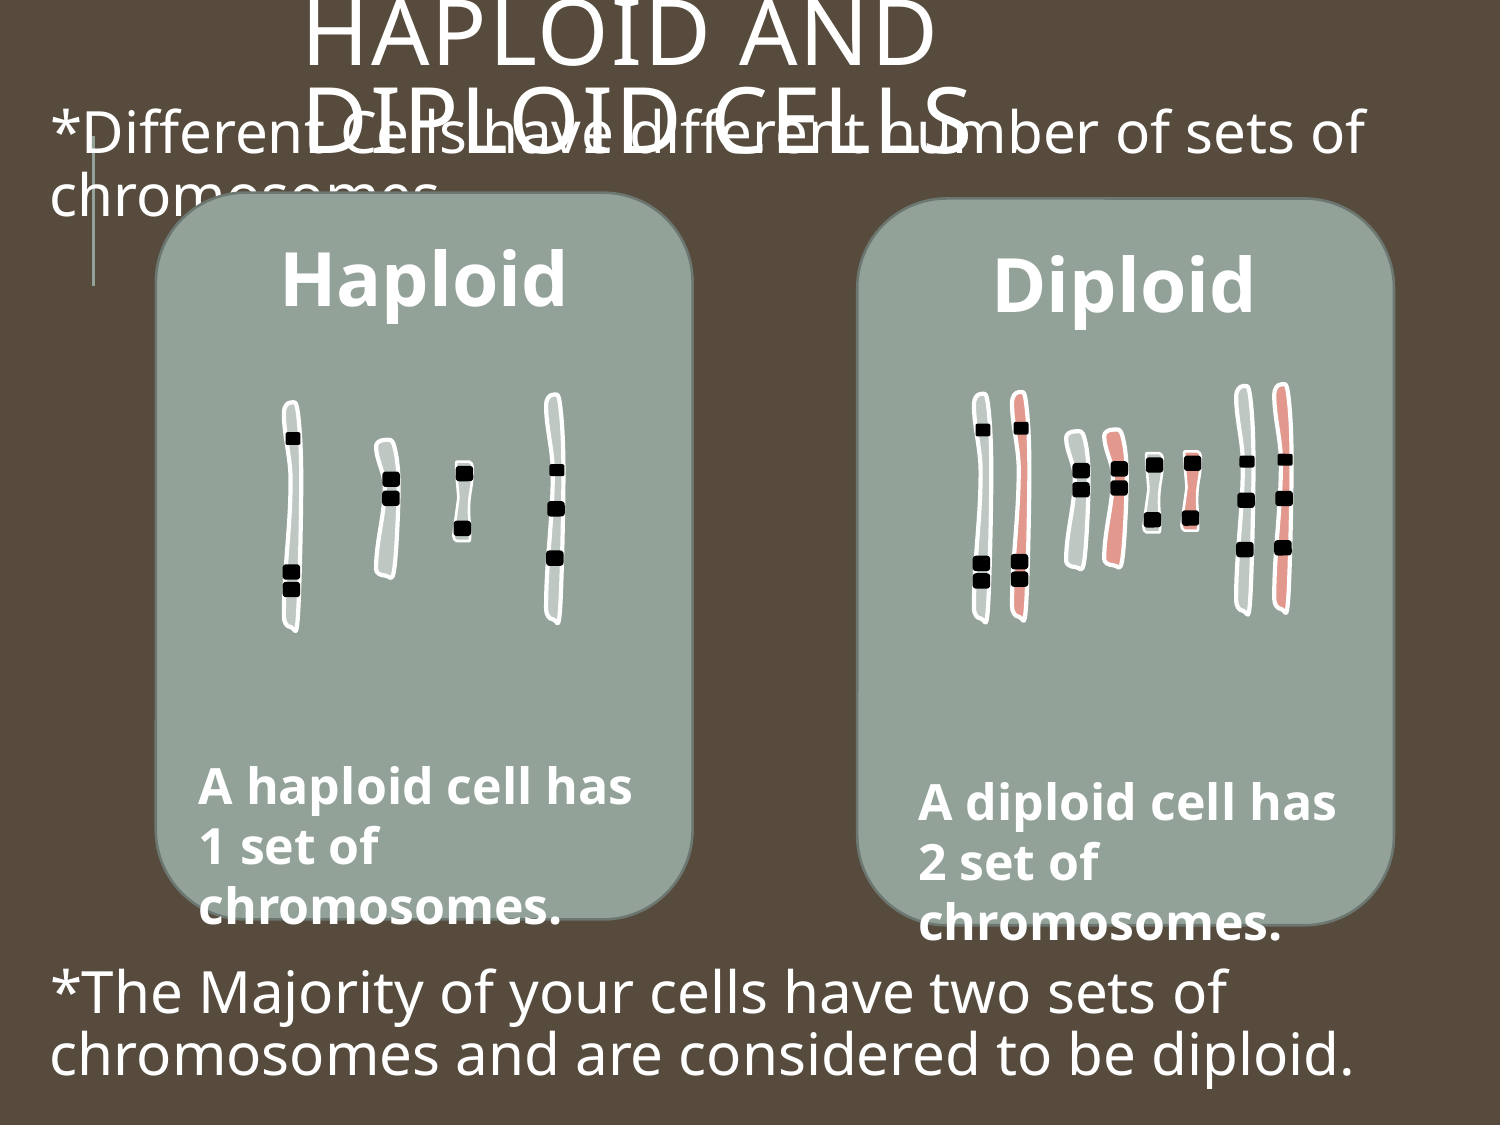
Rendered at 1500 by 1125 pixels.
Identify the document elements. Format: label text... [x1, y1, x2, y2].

list *Different Cells have different number of sets of chromosomes. [27, 95, 1500, 214]
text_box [856, 198, 1395, 926]
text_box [155, 192, 693, 920]
title Haploid and Diploid Cells [286, 0, 1174, 95]
text_box *The Majority of your cells have two sets of chromosomes and are considered to be diploid. [27, 955, 1500, 1106]
